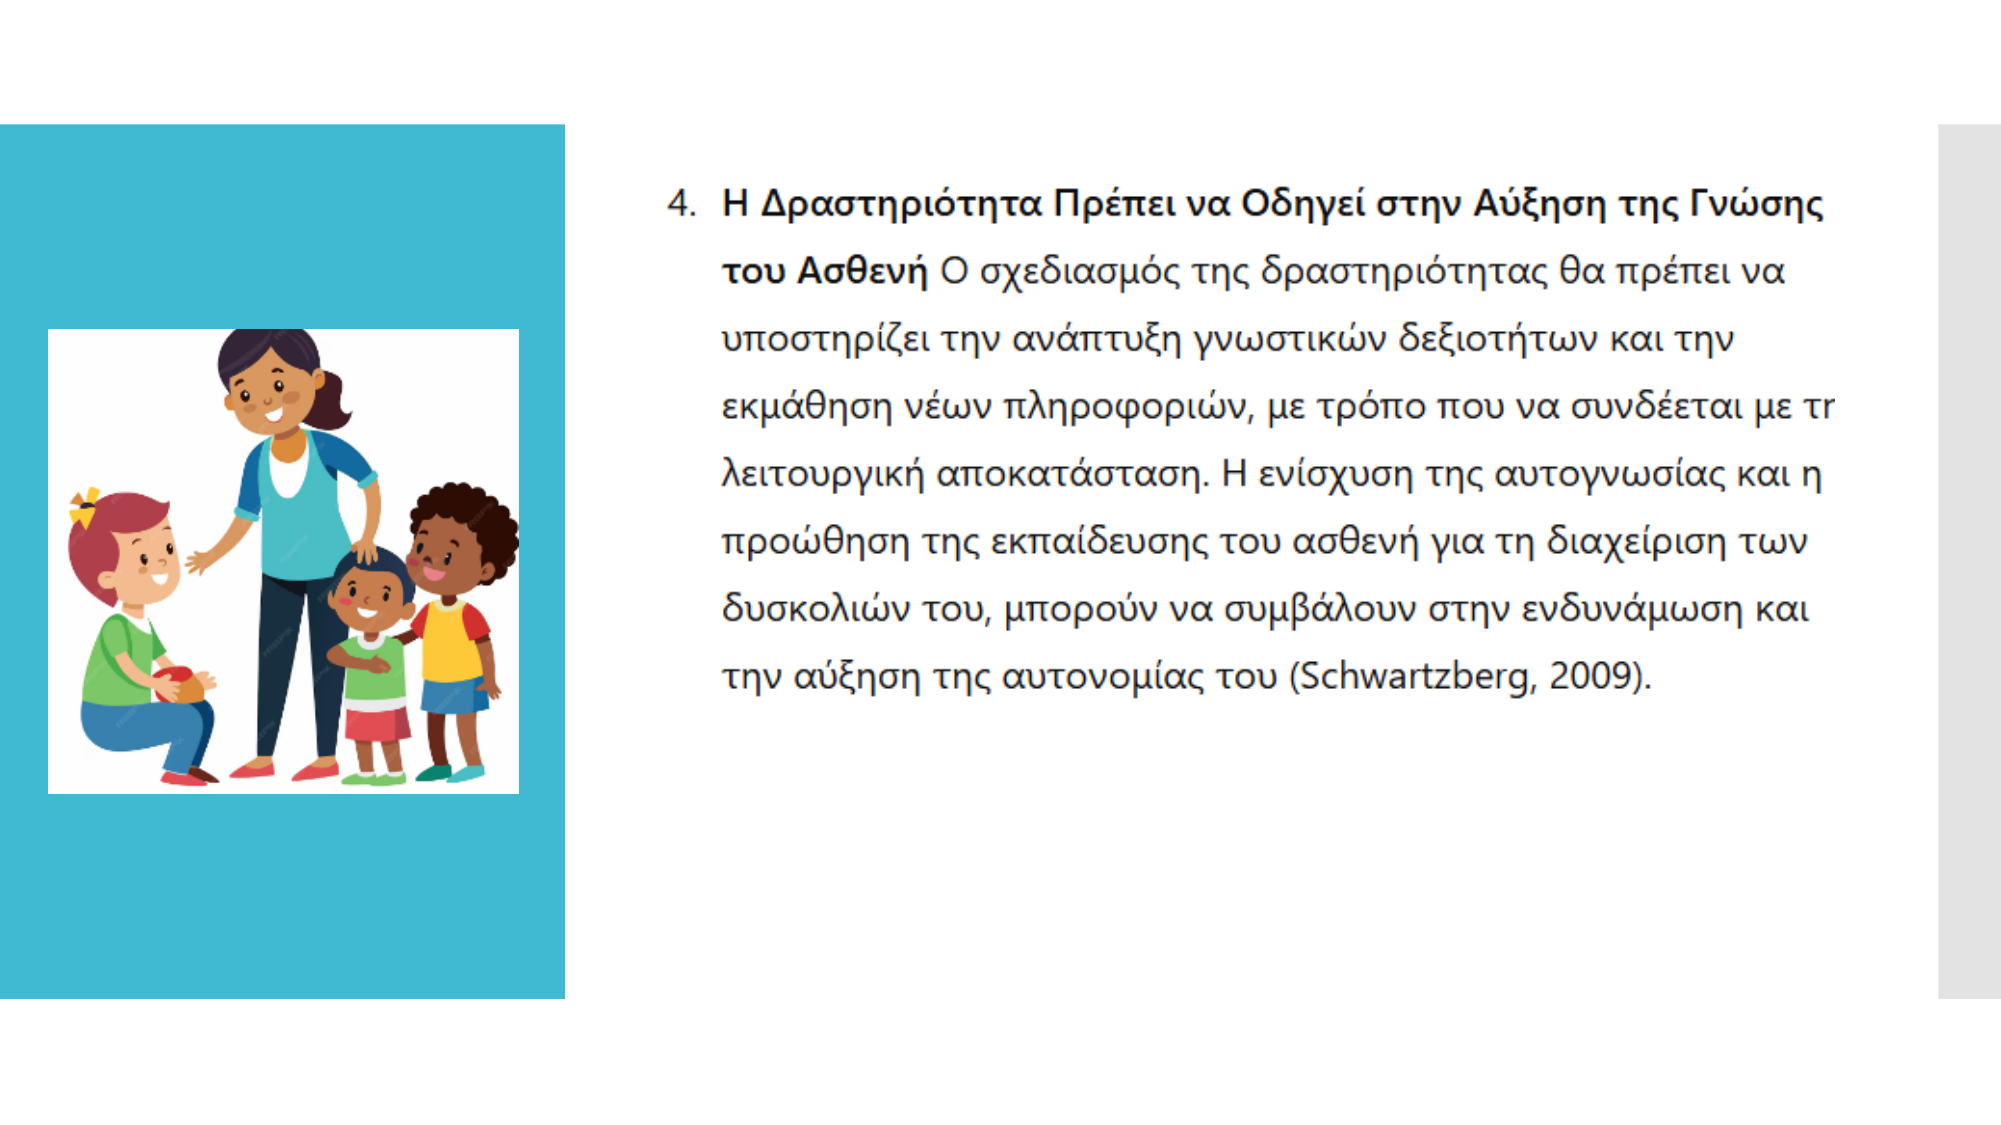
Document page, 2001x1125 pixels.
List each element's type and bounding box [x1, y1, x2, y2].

picture [47, 329, 519, 795]
picture [645, 168, 1835, 716]
